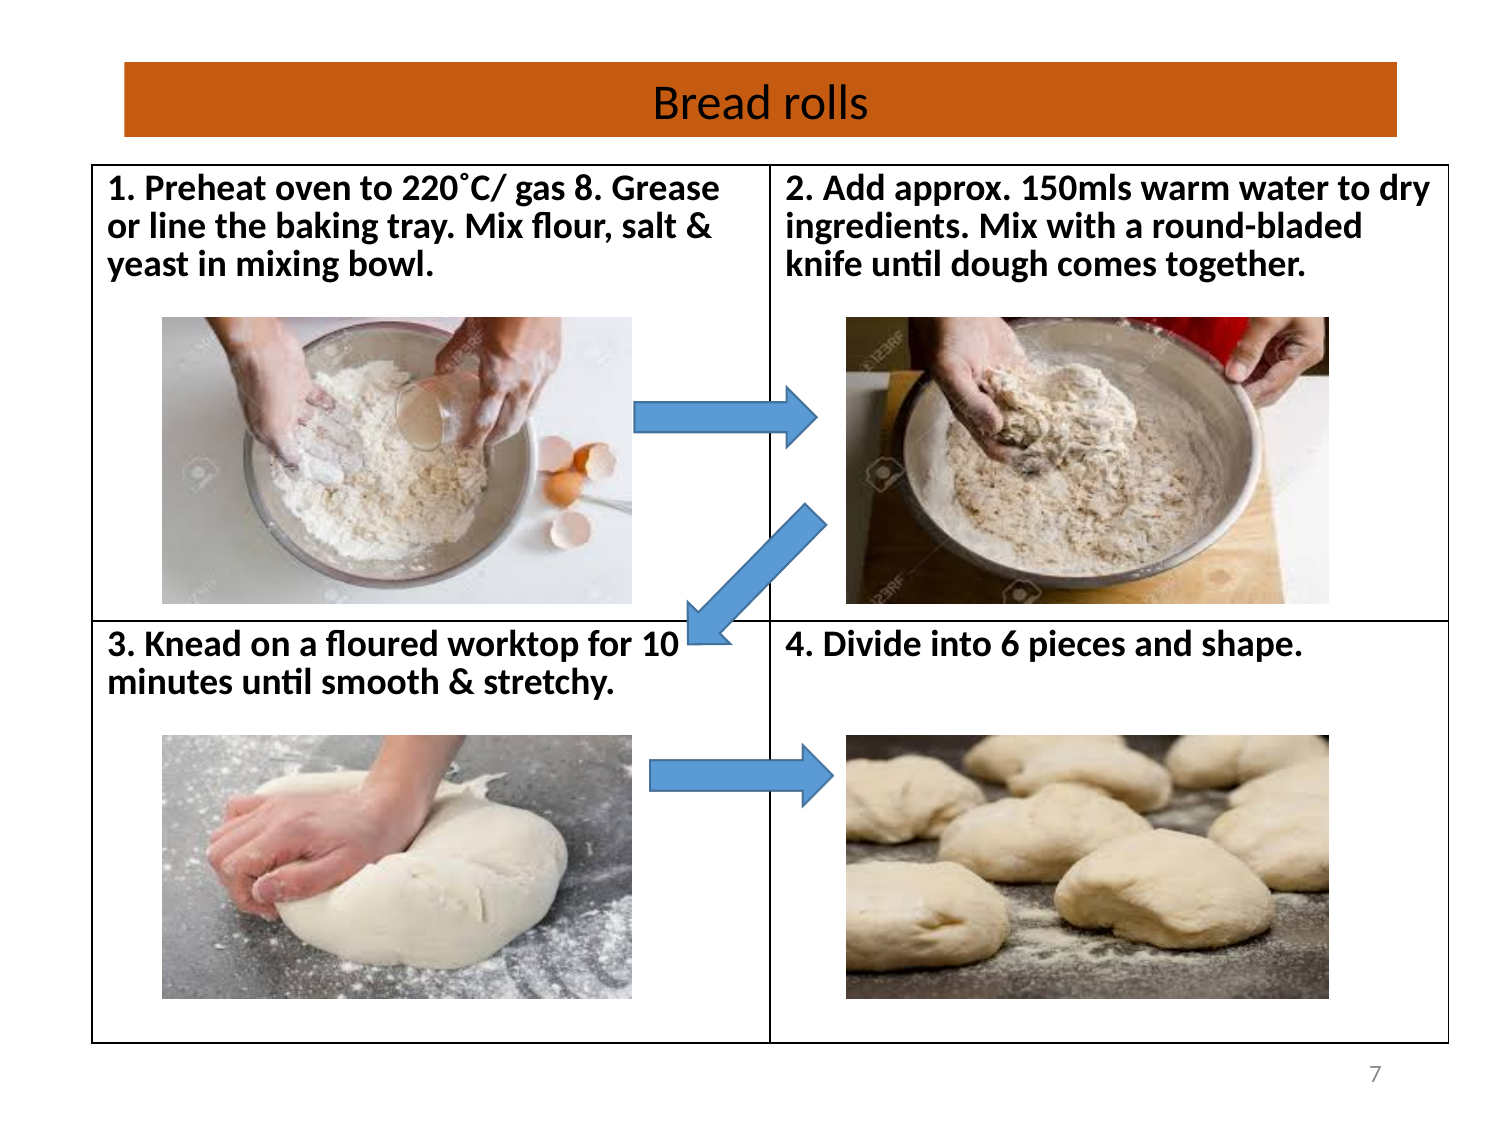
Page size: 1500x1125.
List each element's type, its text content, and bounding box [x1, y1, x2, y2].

picture [162, 317, 632, 604]
picture [845, 735, 1329, 999]
table_header 2. Add approx. 150mls warm water to dry ingredients. Mix with a round-bladed knife until dough comes together. [771, 166, 1448, 620]
picture [845, 317, 1329, 604]
text_box [686, 502, 828, 646]
picture [649, 742, 835, 809]
slide_number 7 [1059, 1044, 1397, 1103]
table_cell 4. Divide into 6 pieces and shape. [771, 622, 1448, 1042]
text_box Bread rolls [124, 62, 1397, 137]
text_box [633, 384, 819, 450]
picture [162, 735, 632, 999]
table_header 1. Preheat oven to 220˚C/ gas 8. Grease or line the baking tray. Mix flour, salt & yeast in mixing bowl. [93, 166, 769, 620]
table_cell 3. Knead on a floured worktop for 10 minutes until smooth & stretchy. [93, 622, 769, 1042]
